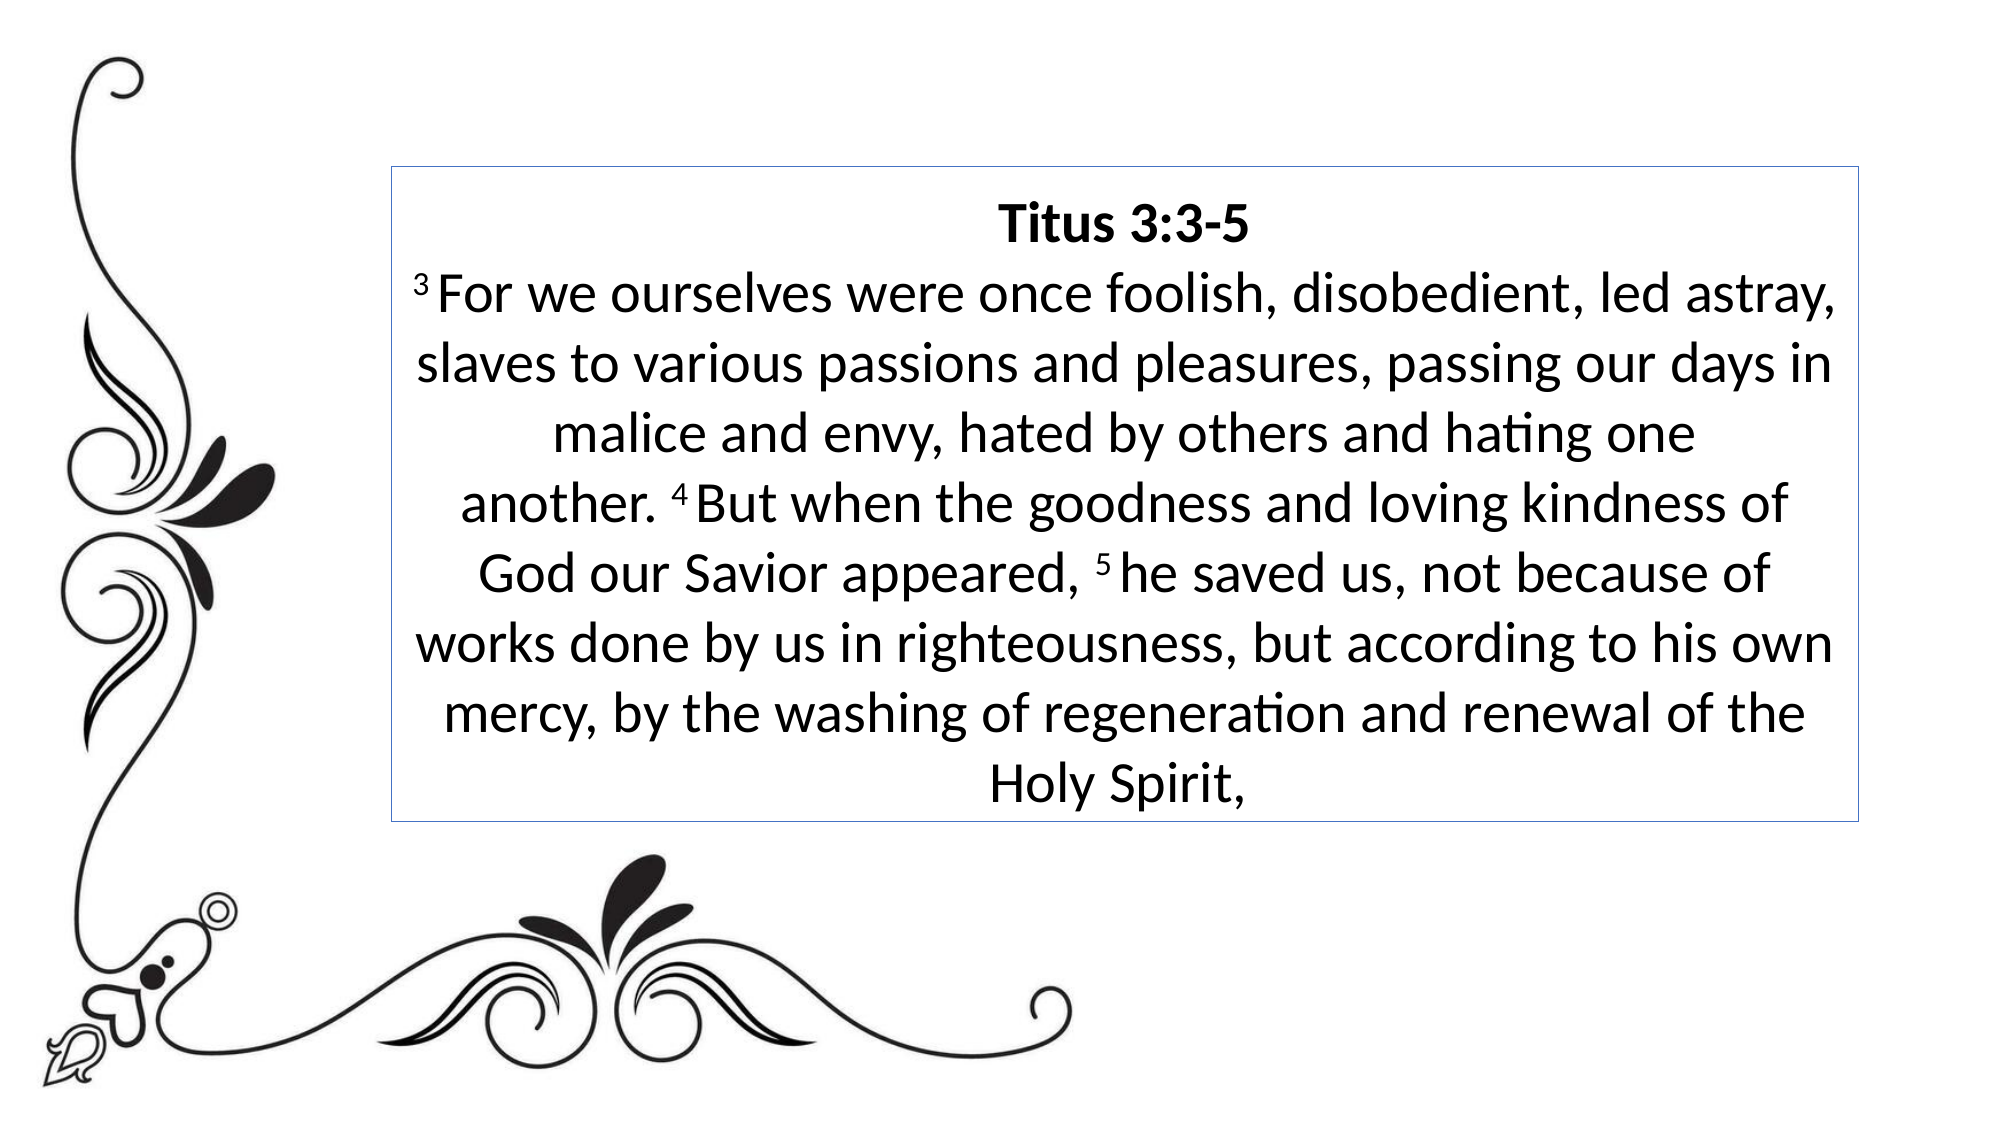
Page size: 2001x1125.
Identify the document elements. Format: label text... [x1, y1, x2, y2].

text_box Titus 3:3-5 3 For we ourselves were once foolish, disobedient, led astray, slaves to various passions and pleasures, passing our days in malice and envy, hated by others and hating one another. 4 But when the goodness and loving kindness of God our Savior appeared, 5 he saved us, not because of works done by us in righteousness, but according to his own mercy, by the washing of regeneration and renewal of the Holy Spirit, [1125, 166, 1859, 822]
picture [0, 4, 1125, 1125]
